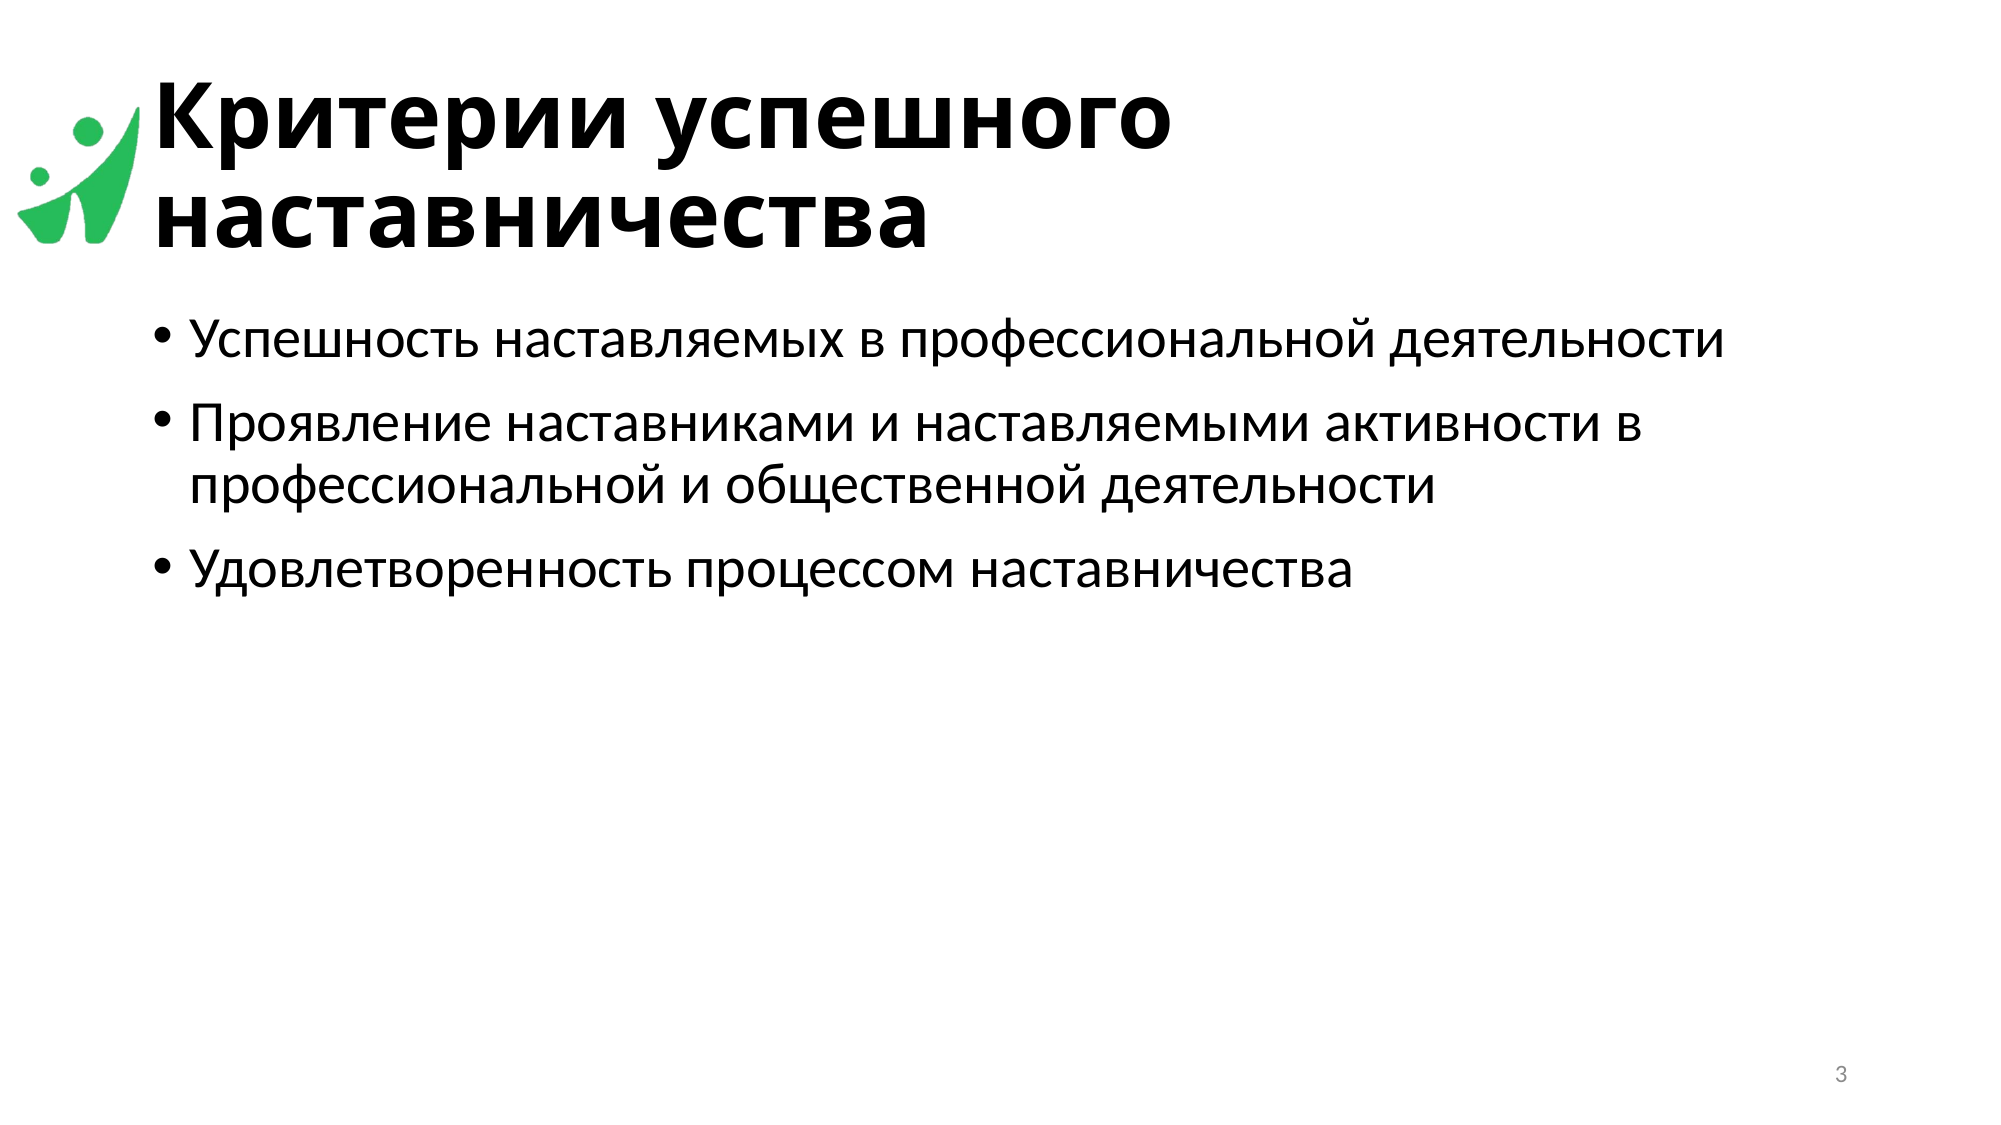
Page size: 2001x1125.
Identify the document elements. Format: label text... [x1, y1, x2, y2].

picture [0, 92, 322, 285]
list Успешность наставляемых в профессиональной деятельности Проявление наставниками и наставляемыми активности в профессиональной и общественной деятельности Удовлетворенность процессом наставничества [137, 299, 1792, 808]
slide_number 3 [1412, 1042, 1863, 1103]
title Критерии успешного наставничества [137, 59, 1863, 278]
